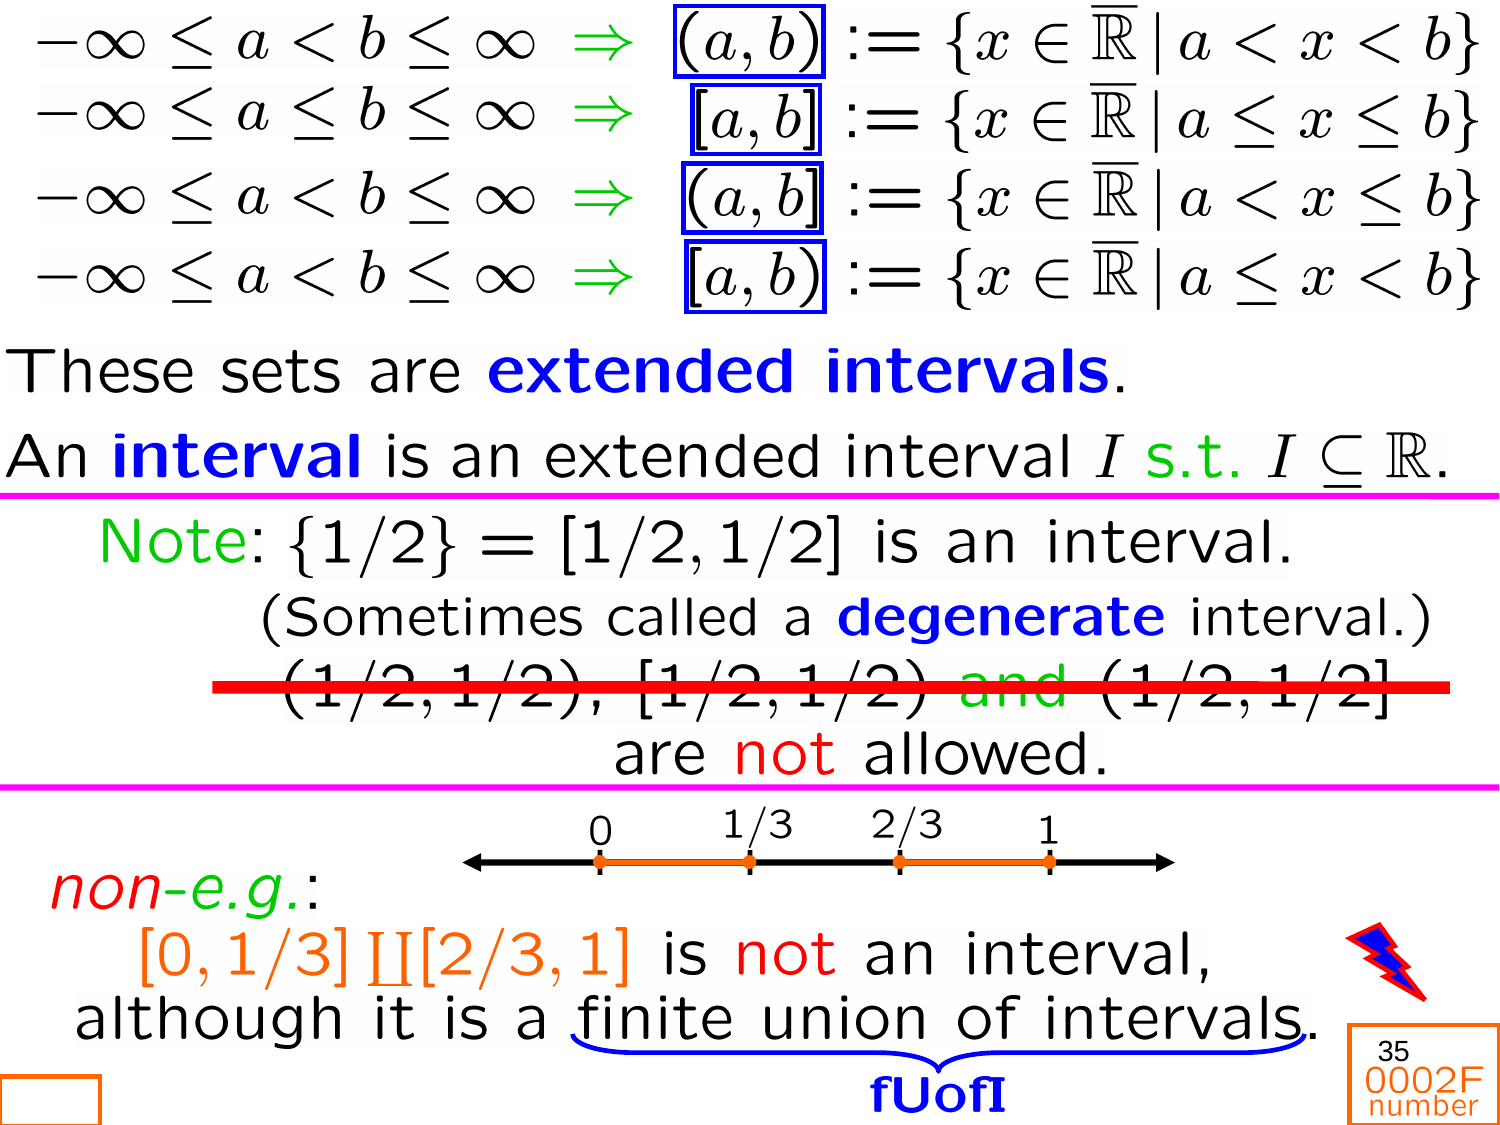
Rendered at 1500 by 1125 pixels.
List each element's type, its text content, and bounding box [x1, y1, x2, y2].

picture [1365, 1065, 1485, 1116]
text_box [462, 806, 1176, 876]
slide_number 35 [1310, 1024, 1425, 1103]
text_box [595, 857, 755, 867]
picture [614, 728, 1107, 776]
picture [262, 593, 1430, 649]
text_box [894, 849, 1055, 876]
picture [100, 518, 263, 563]
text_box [5, 5, 1481, 488]
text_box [572, 1033, 1305, 1115]
picture [282, 656, 1388, 726]
text_box [0, 1076, 100, 1125]
picture [74, 924, 1316, 1053]
picture [49, 874, 317, 922]
picture [287, 512, 1291, 581]
text_box [1349, 1025, 1500, 1125]
text_box [1349, 924, 1425, 1000]
